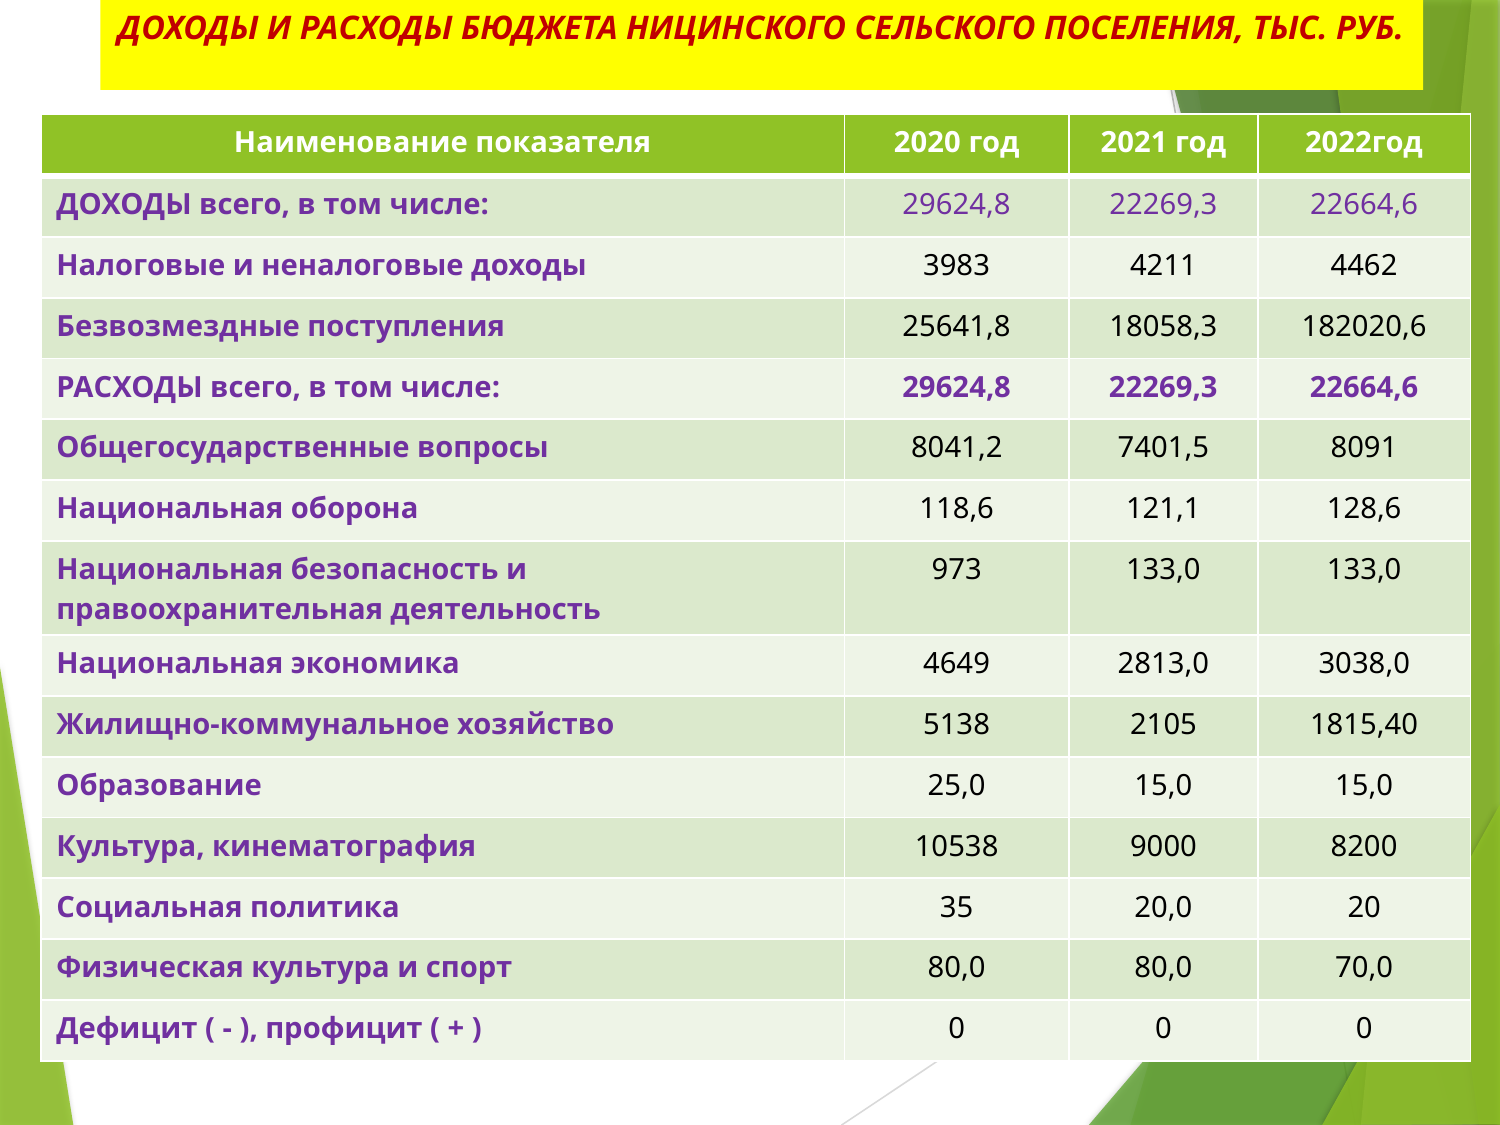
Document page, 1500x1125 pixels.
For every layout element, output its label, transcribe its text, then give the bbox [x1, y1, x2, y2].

table_cell 128,6 [1259, 481, 1470, 540]
table_cell Жилищно-коммунальное хозяйство [42, 697, 844, 756]
table_cell 20 [1259, 879, 1470, 938]
table_header 2020 год [845, 115, 1068, 173]
table_cell Образование [42, 758, 844, 817]
table_cell 2813,0 [1070, 636, 1257, 695]
table_cell 3038,0 [1259, 636, 1470, 695]
table_cell 15,0 [1259, 758, 1470, 817]
table_cell 15,0 [1070, 758, 1257, 817]
table_cell 0 [845, 1001, 1068, 1060]
table_cell 22664,6 [1259, 179, 1470, 236]
table_cell 80,0 [845, 940, 1068, 999]
table_cell 8041,2 [845, 420, 1068, 479]
table_cell 4211 [1070, 238, 1257, 297]
table_cell 0 [1070, 1001, 1257, 1060]
table_cell Физическая культура и спорт [42, 940, 844, 999]
table_cell 8091 [1259, 420, 1470, 479]
table_header 2022год [1259, 115, 1470, 173]
table_cell 3983 [845, 238, 1068, 297]
table_cell 121,1 [1070, 481, 1257, 540]
table_cell 4649 [845, 636, 1068, 695]
table_cell 70,0 [1259, 940, 1470, 999]
table_cell 35 [845, 879, 1068, 938]
table_cell 22269,3 [1070, 359, 1257, 418]
table_header Наименование показателя [42, 115, 844, 173]
table_cell 25,0 [845, 758, 1068, 817]
table_cell 8200 [1259, 818, 1470, 877]
table_cell Социальная политика [42, 879, 844, 938]
table_cell РАСХОДЫ всего, в том числе: [42, 359, 844, 418]
table_cell 133,0 [1070, 542, 1257, 634]
table_cell 4462 [1259, 238, 1470, 297]
table_cell Национальная экономика [42, 636, 844, 695]
table_cell 29624,8 [845, 179, 1068, 236]
table_cell 29624,8 [845, 359, 1068, 418]
table_cell 18058,3 [1070, 299, 1257, 358]
table_cell 182020,6 [1259, 299, 1470, 358]
table_cell 118,6 [845, 481, 1068, 540]
table_cell 22664,6 [1259, 359, 1470, 418]
table_cell 973 [845, 542, 1068, 634]
table_cell Национальная безопасность и правоохранительная деятельность [42, 542, 844, 634]
table_cell Дефицит ( - ), профицит ( + ) [42, 1001, 844, 1060]
table_cell 20,0 [1070, 879, 1257, 938]
table_cell Культура, кинематография [42, 818, 844, 877]
table_cell Национальная оборона [42, 481, 844, 540]
table_cell 25641,8 [845, 299, 1068, 358]
table_cell ДОХОДЫ всего, в том числе: [42, 179, 844, 236]
table_header 2021 год [1070, 115, 1257, 173]
table_cell 9000 [1070, 818, 1257, 877]
table_cell 22269,3 [1070, 179, 1257, 236]
table_cell Налоговые и неналоговые доходы [42, 238, 844, 297]
table_cell 2105 [1070, 697, 1257, 756]
table_cell 1815,40 [1259, 697, 1470, 756]
table_cell 7401,5 [1070, 420, 1257, 479]
table_cell 10538 [845, 818, 1068, 877]
table_cell 133,0 [1259, 542, 1470, 634]
title ДОХОДЫ И РАСХОДЫ БЮДЖЕТА НИЦИНСКОГО СЕЛЬСКОГО ПОСЕЛЕНИЯ, ТЫС. РУБ. [100, 0, 1424, 90]
table_cell Общегосударственные вопросы [42, 420, 844, 479]
table_cell 80,0 [1070, 940, 1257, 999]
table_cell Безвозмездные поступления [42, 299, 844, 358]
table_cell 5138 [845, 697, 1068, 756]
table_cell 0 [1259, 1001, 1470, 1060]
